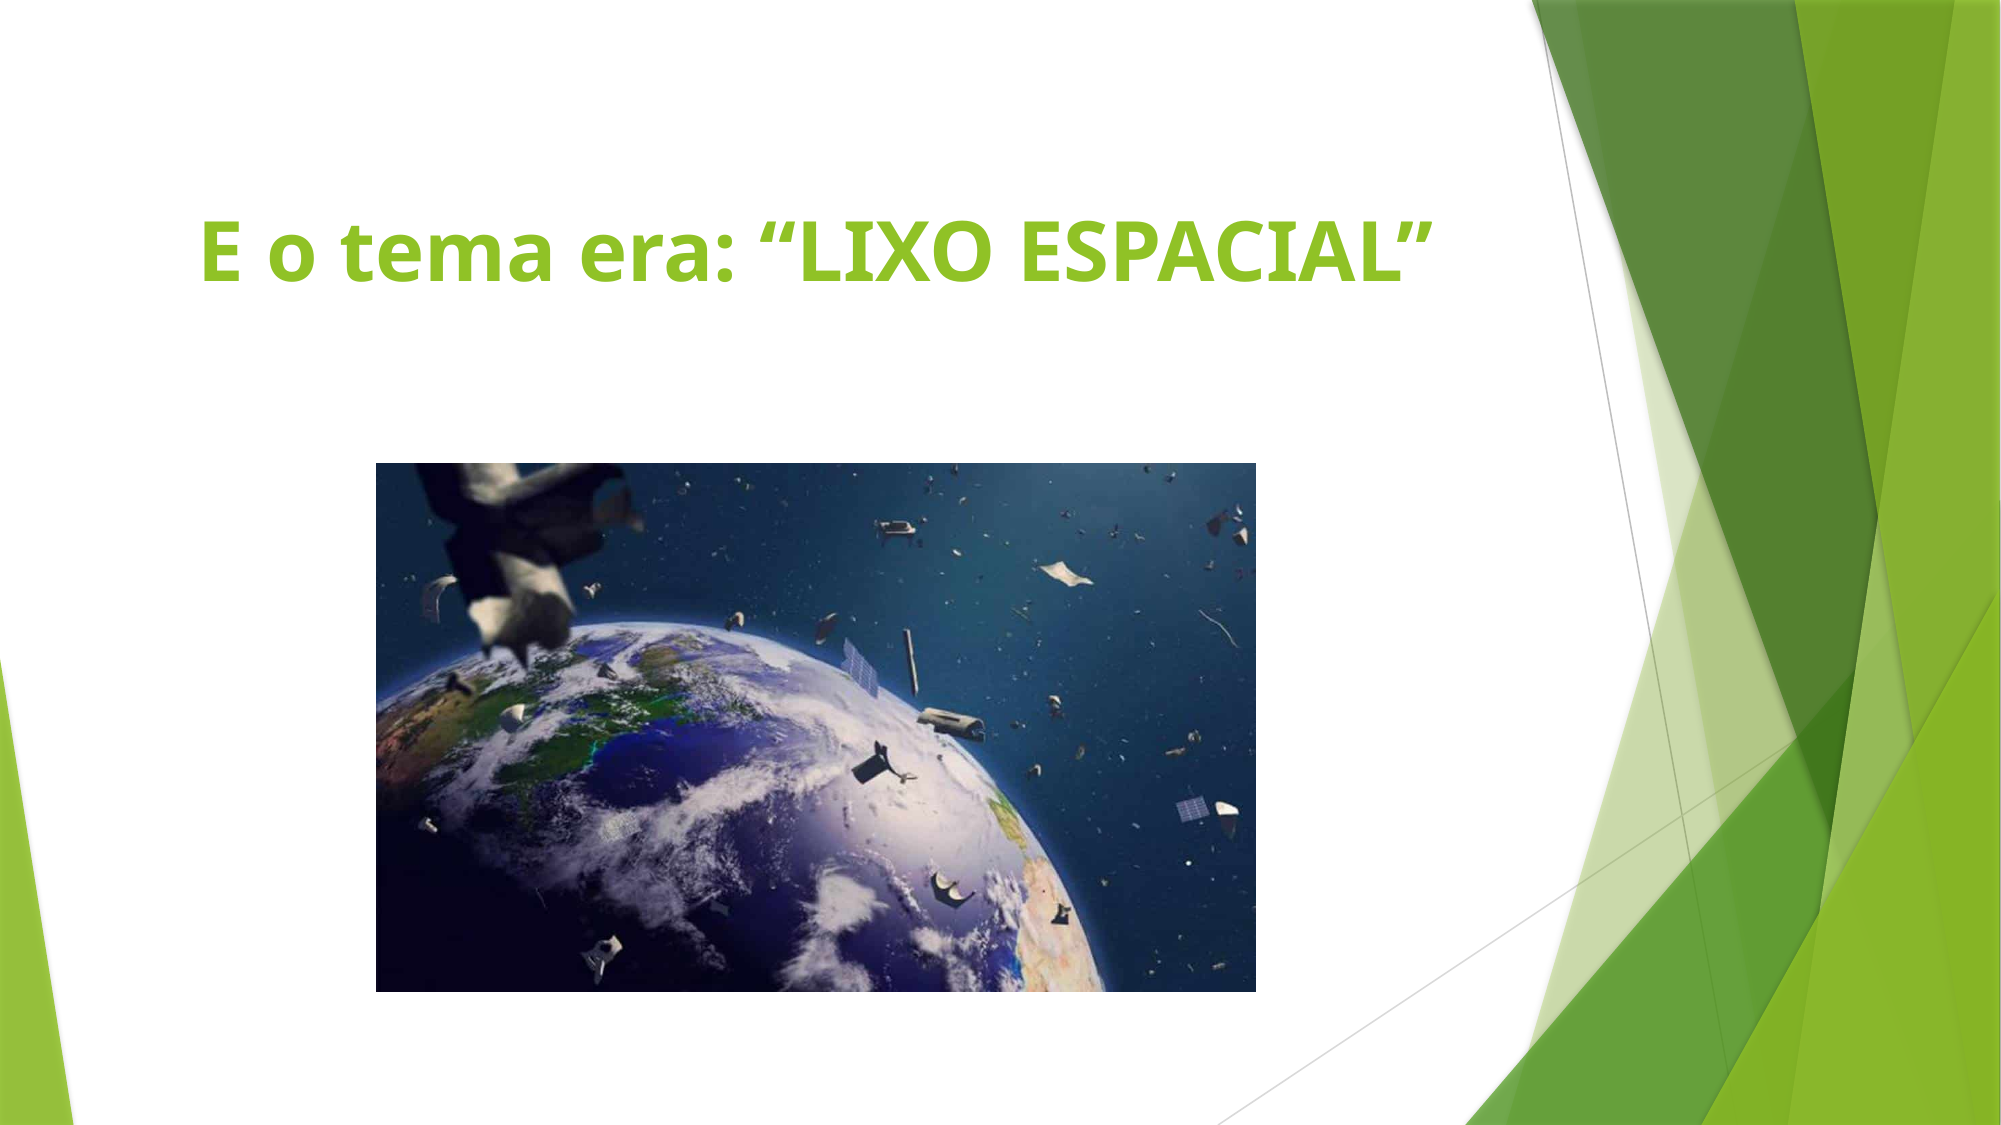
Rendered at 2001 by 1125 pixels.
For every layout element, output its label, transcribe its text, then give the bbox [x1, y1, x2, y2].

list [376, 462, 1257, 992]
title E o tema era: “LIXO ESPACIAL” [111, 190, 1522, 427]
